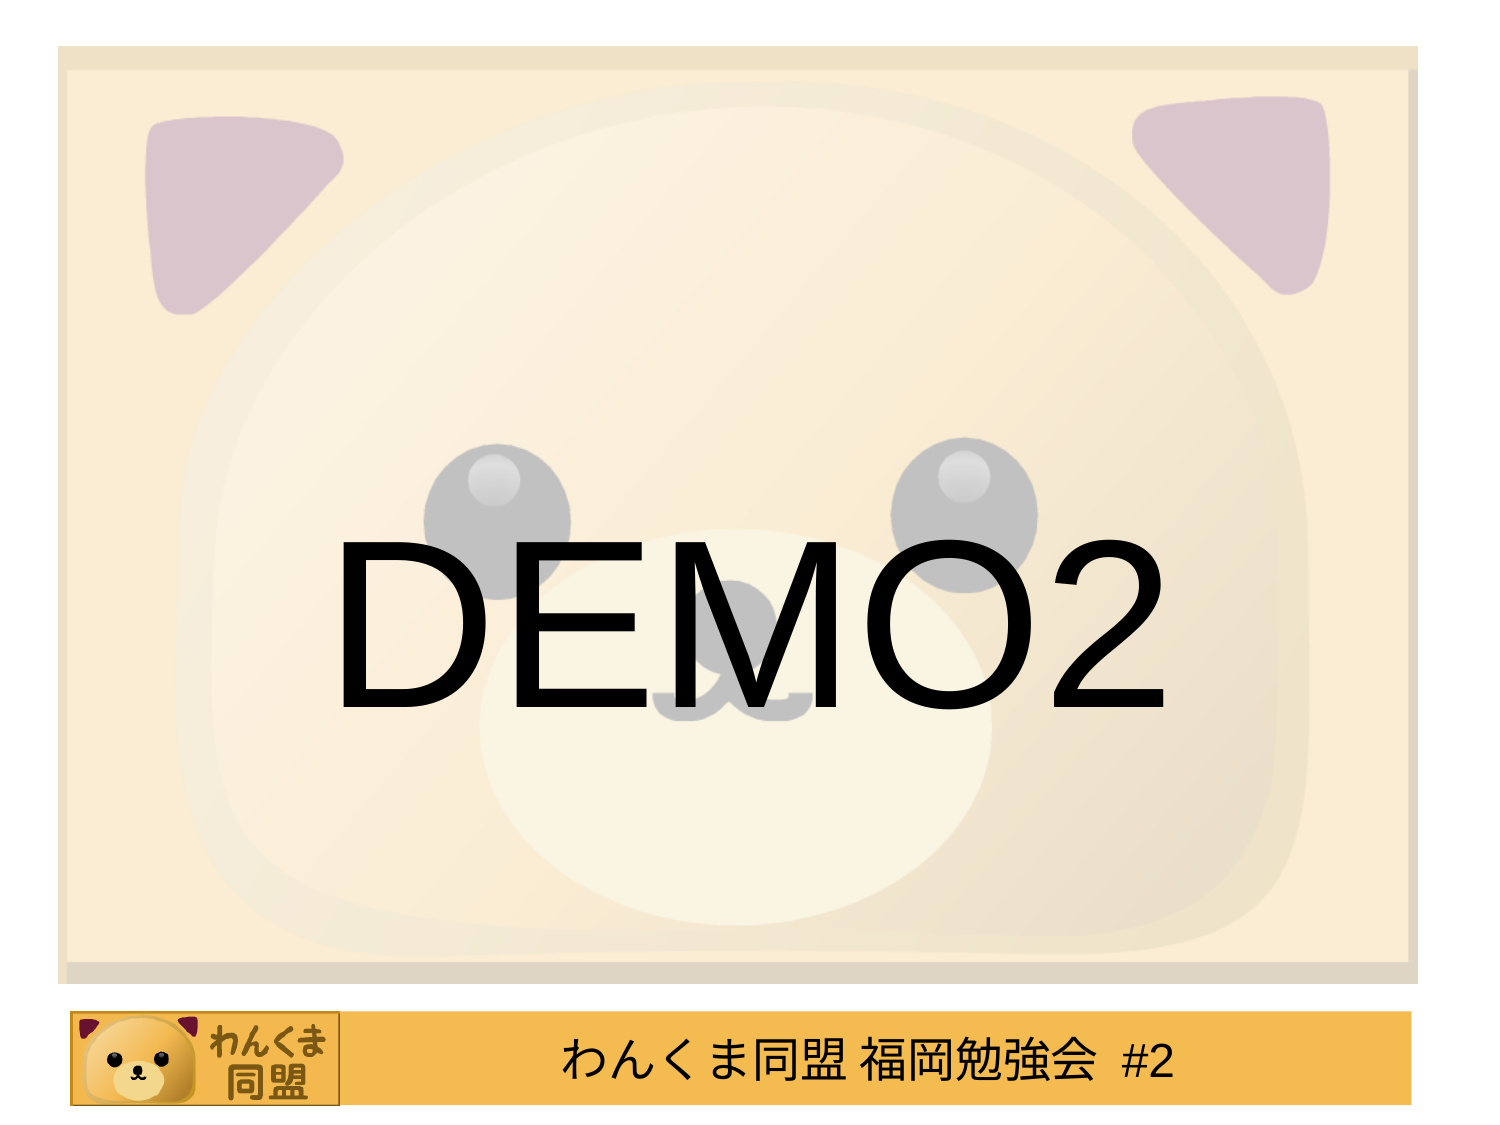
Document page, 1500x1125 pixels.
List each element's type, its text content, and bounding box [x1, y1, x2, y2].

picture [70, 1011, 340, 1106]
picture [58, 46, 1418, 984]
list DEMO2 [74, 172, 1426, 1006]
